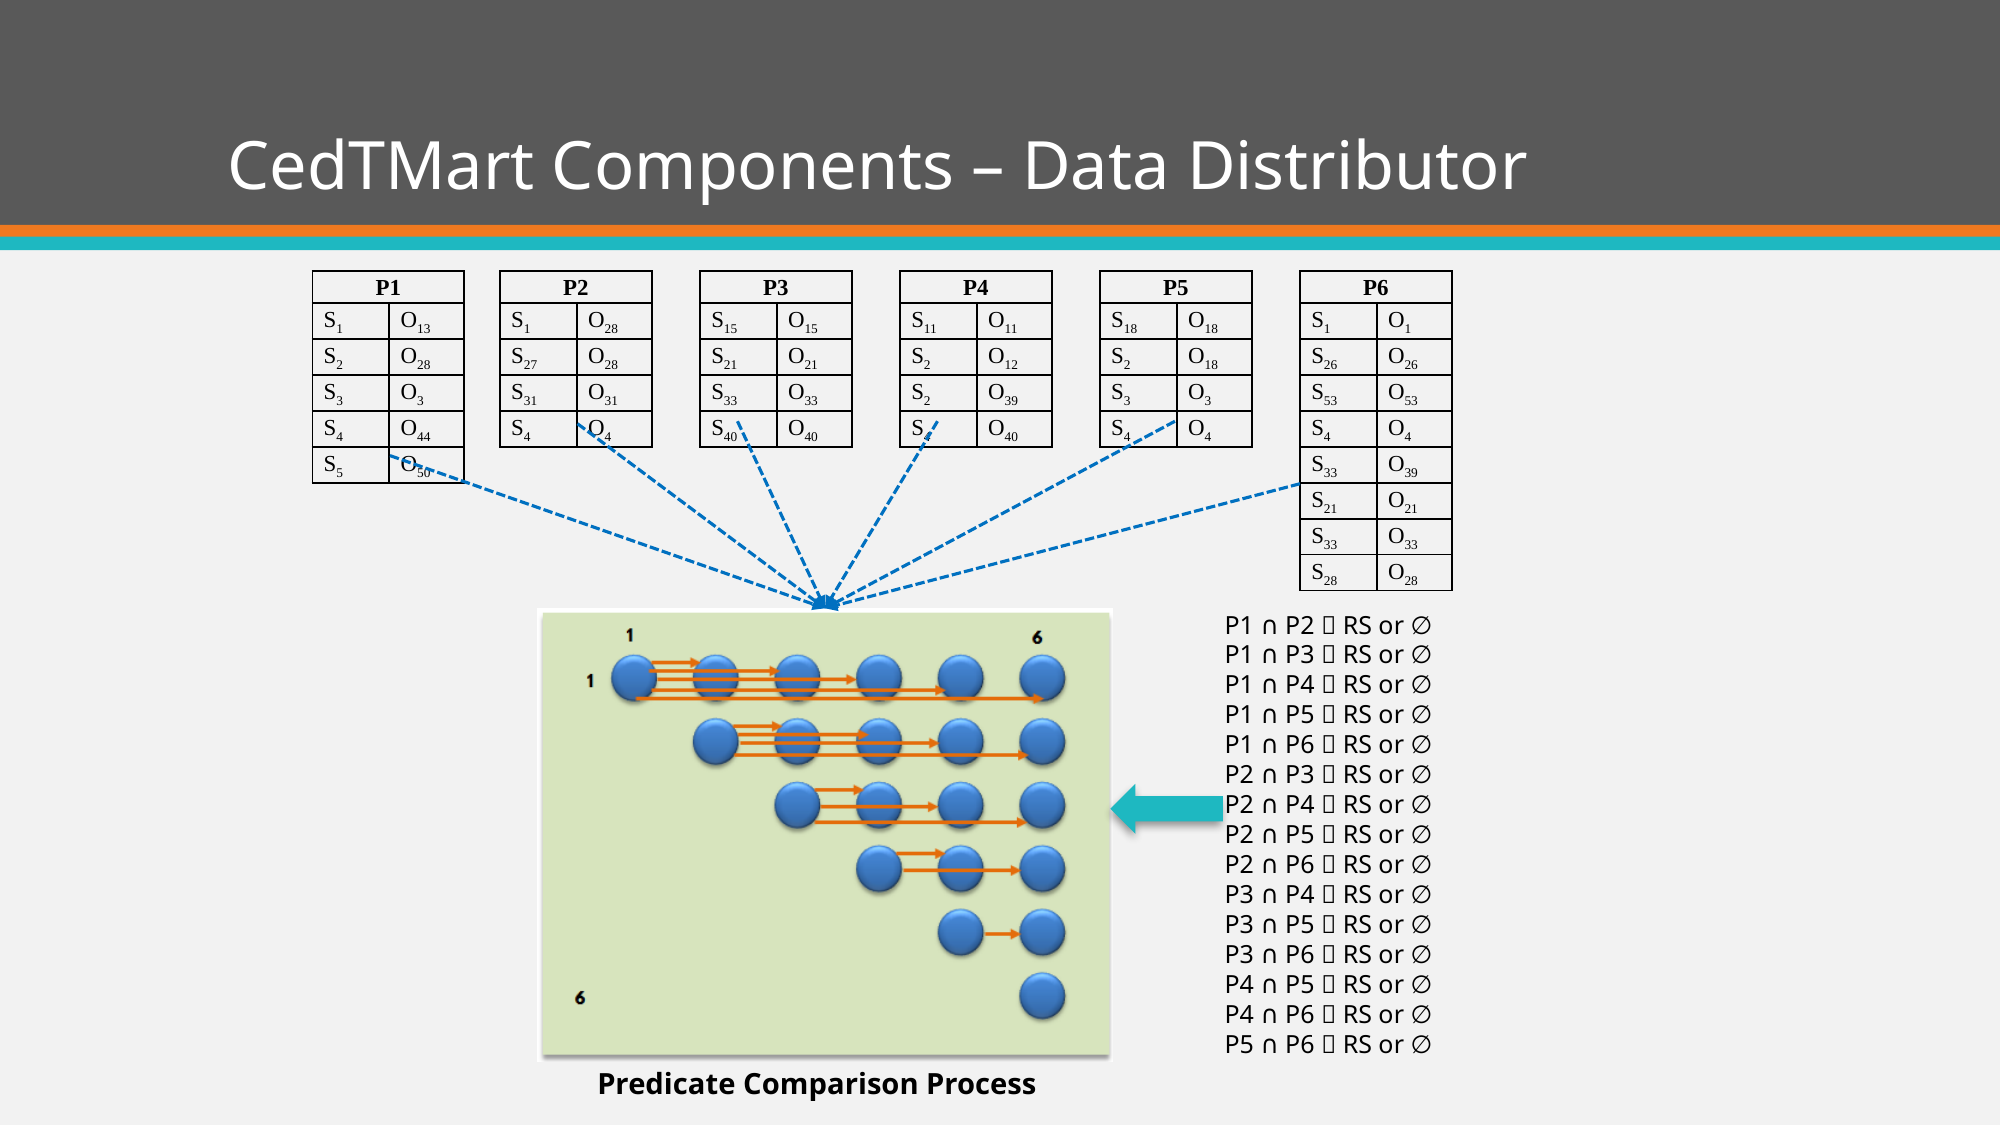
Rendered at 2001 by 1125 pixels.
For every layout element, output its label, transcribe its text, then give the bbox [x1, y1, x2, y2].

table_header P5 [1101, 272, 1251, 302]
text_box [1113, 781, 1225, 837]
table_cell O4 [578, 412, 651, 423]
table_cell S21 [1301, 484, 1376, 518]
table_cell O33 [778, 376, 851, 410]
table_cell O33 [1378, 520, 1451, 554]
table_header P2 [501, 272, 651, 302]
table_cell O39 [1378, 448, 1451, 482]
table_cell S2 [901, 340, 976, 374]
table_cell S33 [701, 376, 776, 410]
table_cell O11 [978, 304, 1051, 338]
table_cell S15 [701, 304, 776, 338]
table_cell O31 [578, 376, 651, 410]
table_cell O40 [778, 412, 851, 421]
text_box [537, 609, 1113, 1109]
table_header P6 [1301, 272, 1451, 302]
table_cell S27 [501, 340, 576, 374]
table_cell S31 [501, 376, 576, 410]
table_cell O28 [1378, 555, 1451, 590]
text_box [577, 423, 737, 609]
table_cell S26 [1301, 340, 1376, 374]
text_box P1 ∩ P2  RS or ∅ P1 ∩ P3  RS or ∅ P1 ∩ P4  RS or ∅ P1 ∩ P5  RS or ∅ P1 ∩ P6  RS or ∅ P2 ∩ P3  RS or ∅ P2 ∩ P4  RS or ∅ P2 ∩ P5  RS or ∅ P2 ∩ P6  RS or ∅ P3 ∩ P4  RS or ∅ P3 ∩ P5  RS or ∅ P3 ∩ P6  RS or ∅ P4 ∩ P5  RS or ∅ P4 ∩ P6  RS or ∅ P5 ∩ P6  RS or ∅ [1209, 601, 1448, 1066]
table_cell O1 [1378, 304, 1451, 338]
table_cell O13 [390, 304, 463, 338]
table_cell O26 [1378, 340, 1451, 374]
table_cell S28 [1301, 555, 1376, 590]
table_cell O18 [1178, 340, 1251, 374]
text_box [824, 483, 1300, 609]
table_cell S1 [501, 304, 576, 338]
table_cell S4 [1101, 412, 1176, 421]
table_cell S33 [1301, 448, 1376, 482]
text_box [389, 455, 577, 609]
table_header P4 [901, 272, 1051, 302]
table_cell S40 [701, 412, 776, 423]
table_cell S4 [501, 412, 576, 446]
table_cell O3 [390, 376, 463, 410]
table_cell O3 [1178, 376, 1251, 410]
table_cell S4 [313, 412, 388, 446]
table_cell O18 [1178, 304, 1251, 338]
table_cell S33 [1301, 520, 1376, 554]
table_cell S2 [901, 376, 976, 410]
table_cell O28 [578, 340, 651, 374]
table_cell O12 [978, 340, 1051, 374]
table_cell S21 [701, 340, 776, 374]
table_cell S4 [1301, 412, 1376, 446]
table_cell O15 [778, 304, 851, 338]
table_cell S4 [901, 412, 976, 421]
table_cell S1 [1301, 304, 1376, 338]
table_cell O53 [1378, 376, 1451, 410]
table_cell O28 [390, 340, 463, 374]
table_cell S5 [313, 448, 388, 482]
title CedTMart Components – Data Distributor [212, 41, 1964, 212]
table_cell S3 [1101, 376, 1176, 410]
table_cell S18 [1101, 304, 1176, 338]
table_cell O28 [578, 304, 651, 338]
table_cell O40 [978, 412, 1051, 421]
table_cell O21 [1378, 484, 1451, 518]
table_cell O44 [390, 412, 463, 446]
table_cell O39 [978, 376, 1051, 410]
table_header P1 [313, 272, 463, 302]
table_cell O4 [1378, 412, 1451, 446]
table_header P3 [701, 272, 851, 302]
table_cell S1 [313, 304, 388, 338]
table_cell S3 [313, 376, 388, 410]
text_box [824, 421, 1175, 483]
table_cell S2 [1101, 340, 1176, 374]
table_cell O21 [778, 340, 851, 374]
table_cell S53 [1301, 376, 1376, 410]
table_cell O50 [390, 448, 463, 455]
table_cell O4 [1178, 412, 1251, 446]
table_cell S2 [313, 340, 388, 374]
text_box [737, 421, 824, 609]
table_cell S11 [901, 304, 976, 338]
